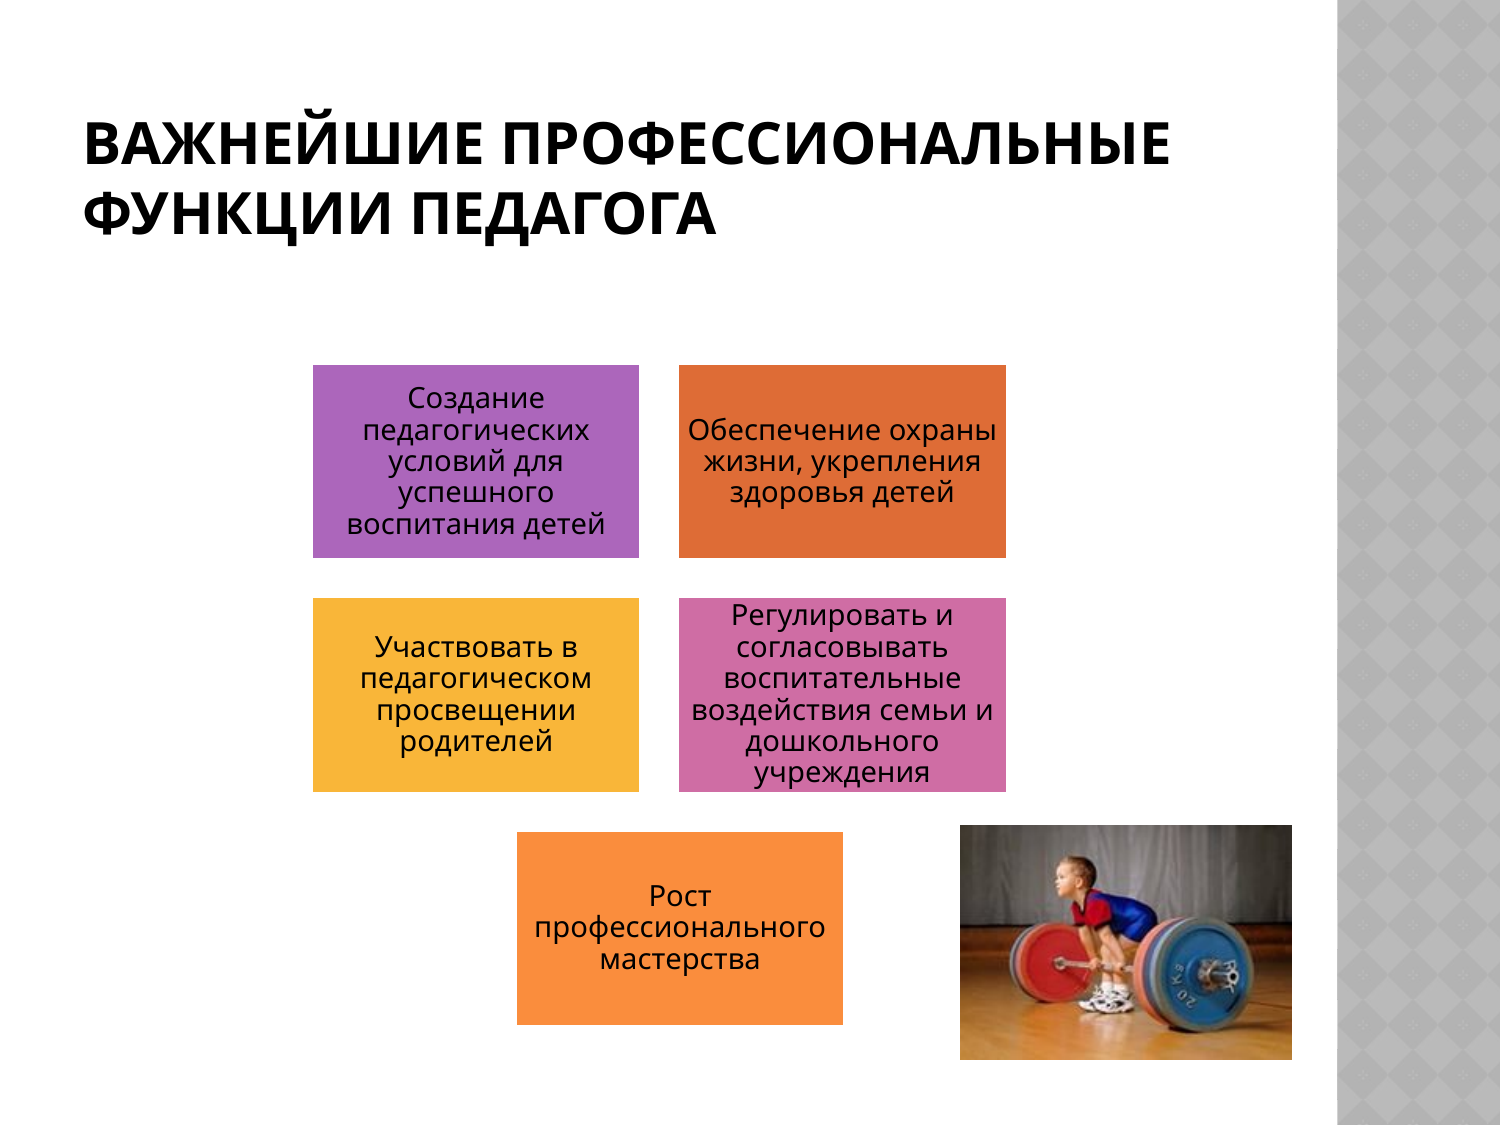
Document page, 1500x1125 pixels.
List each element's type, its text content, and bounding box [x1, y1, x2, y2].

picture [959, 824, 1293, 1061]
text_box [158, 361, 1160, 1029]
title Важнейшие профессиональные функции педагога [75, 58, 1425, 247]
